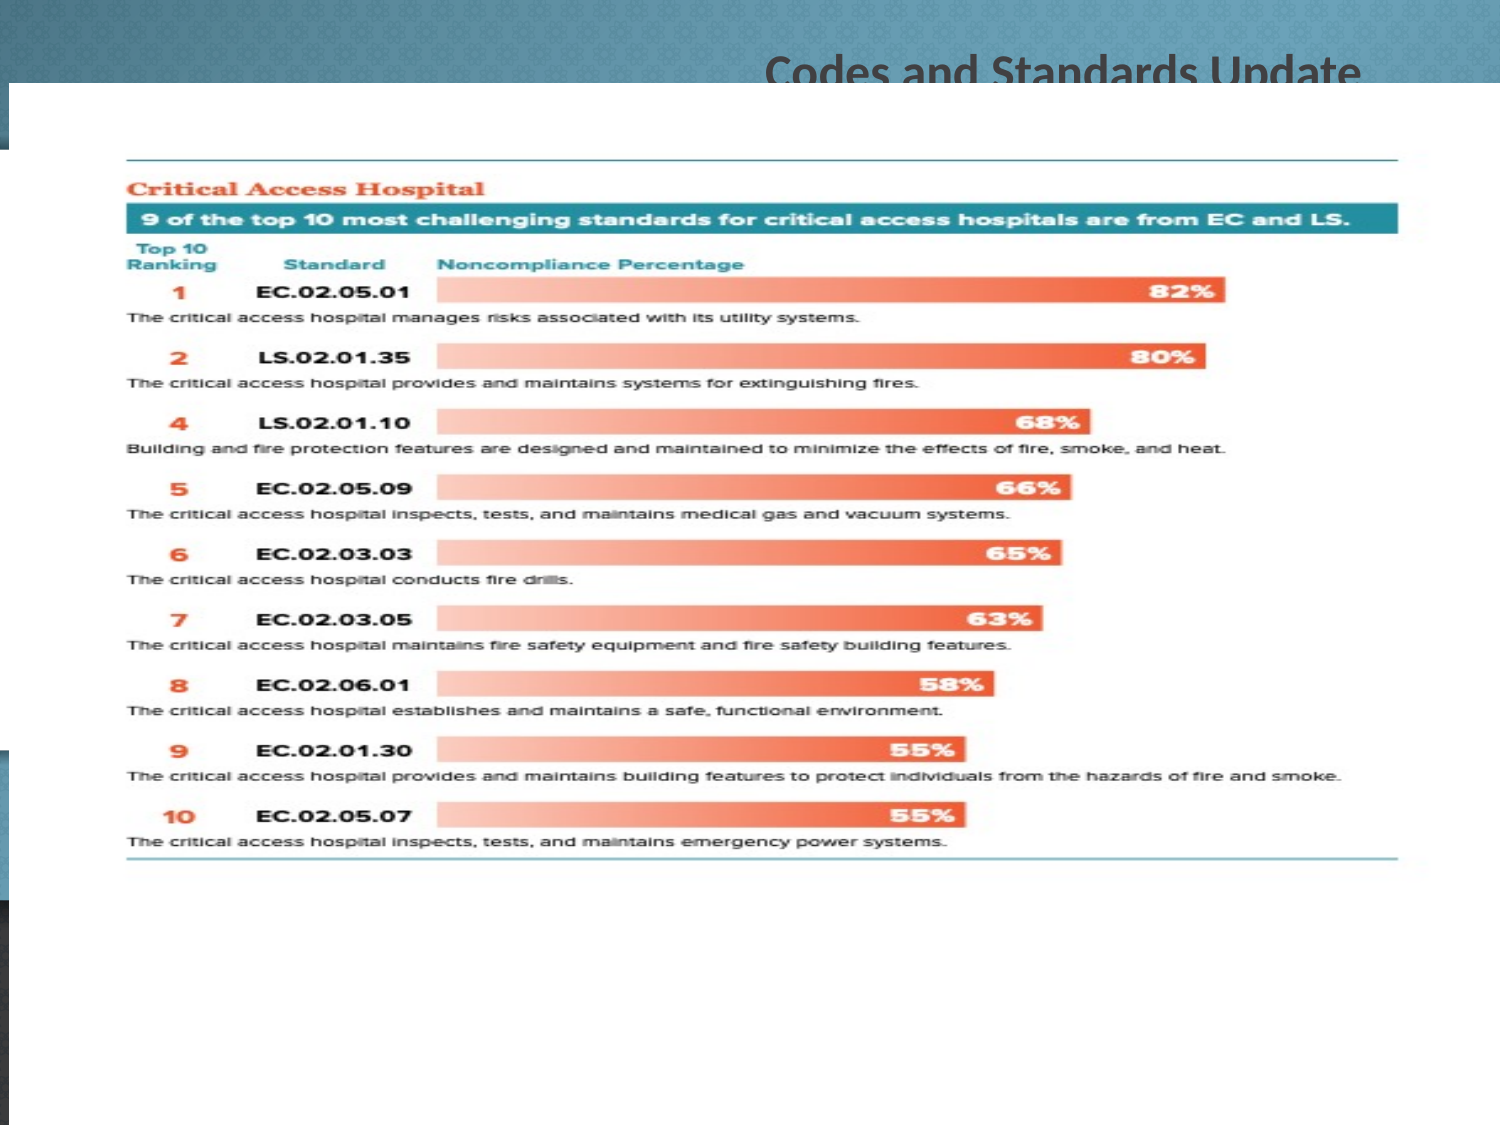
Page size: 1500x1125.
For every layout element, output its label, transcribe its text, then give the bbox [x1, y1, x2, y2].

title Codes and Standards Update [750, 23, 1388, 82]
picture [0, 0, 1500, 1125]
